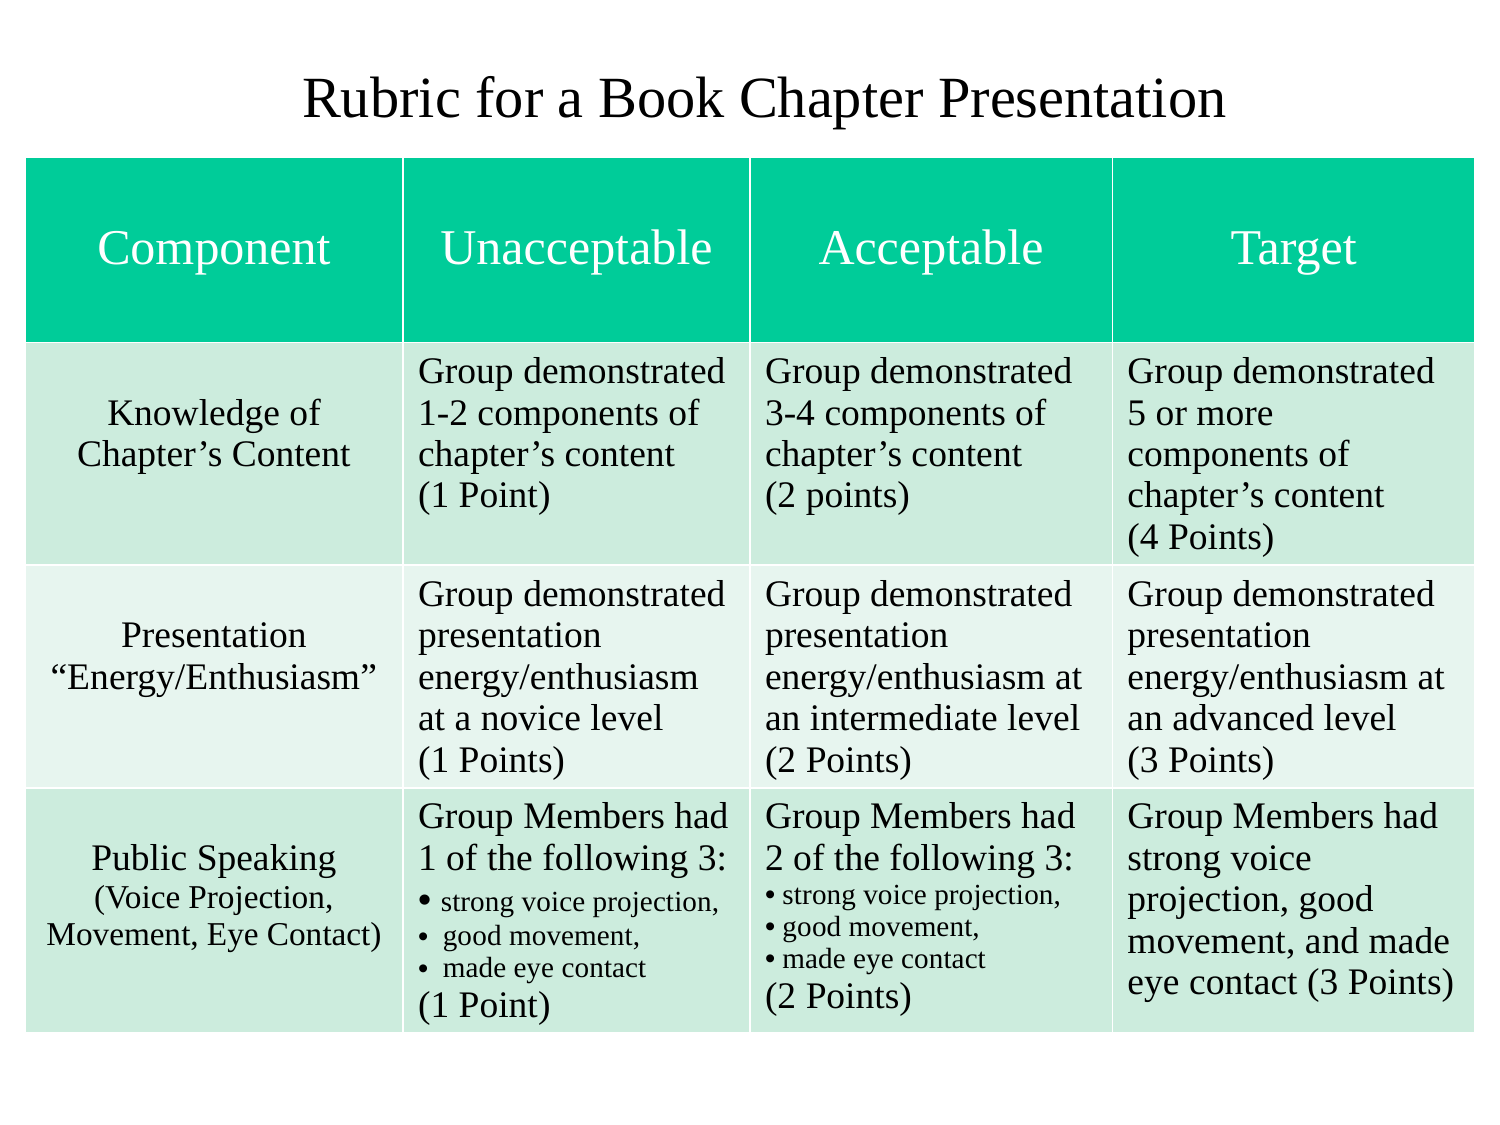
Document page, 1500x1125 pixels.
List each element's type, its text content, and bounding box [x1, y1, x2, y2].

table_cell Group demonstrated presentation energy/enthusiasm at an intermediate level (2 Points) [751, 566, 1112, 787]
table_cell Group demonstrated presentation energy/enthusiasm at an advanced level (3 Points) [1113, 566, 1474, 787]
table_cell Group Members had 2 of the following 3: strong voice projection, good movement, made eye contact (2 Points) [751, 789, 1112, 1032]
table_header Component [26, 158, 402, 342]
table_cell Group demonstrated 1-2 components of chapter’s content (1 Point) [404, 343, 749, 564]
table_cell Presentation “Energy/Enthusiasm” [26, 566, 402, 787]
table_cell Group Members had strong voice projection, good movement, and made eye contact (3 Points) [1113, 789, 1474, 1032]
table_cell Knowledge of Chapter’s Content [26, 343, 402, 564]
table_header Target [1113, 158, 1474, 342]
table_cell Public Speaking (Voice Projection, Movement, Eye Contact) [26, 789, 402, 1032]
text_box Rubric for a Book Chapter Presentation [287, 51, 1463, 137]
table_header Acceptable [751, 158, 1112, 342]
table_cell Group demonstrated 5 or more components of chapter’s content (4 Points) [1113, 343, 1474, 564]
table_cell Group demonstrated presentation energy/enthusiasm at a novice level (1 Points) [404, 566, 749, 787]
table_cell Group Members had 1 of the following 3: strong voice projection, good movement, made eye contact (1 Point) [404, 789, 749, 1032]
table_cell Group demonstrated 3-4 components of chapter’s content (2 points) [751, 343, 1112, 564]
table_header Unacceptable [404, 158, 749, 342]
